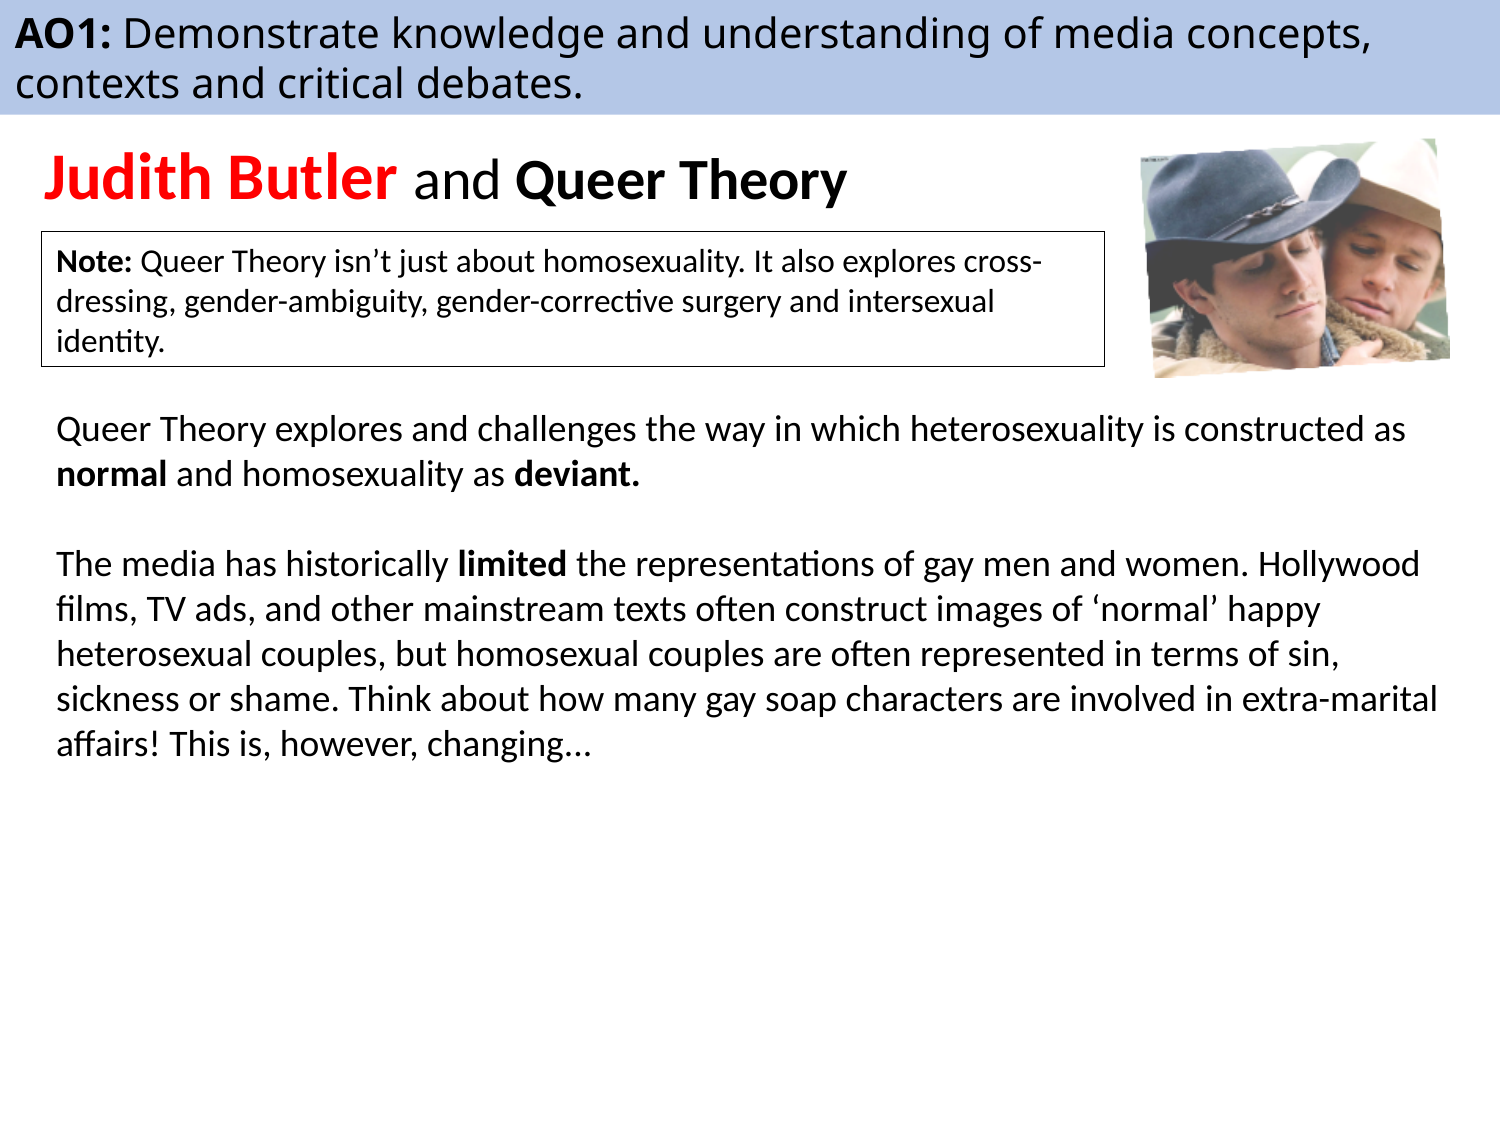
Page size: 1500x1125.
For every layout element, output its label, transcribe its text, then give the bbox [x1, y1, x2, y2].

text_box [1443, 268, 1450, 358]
picture [1146, 146, 1443, 369]
text_box AO1: Demonstrate knowledge and understanding of media concepts, contexts and critical debates. [0, 0, 1500, 115]
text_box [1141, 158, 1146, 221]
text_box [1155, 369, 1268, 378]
text_box Note: Queer Theory isn’t just about homosexuality. It also explores cross-dressing, gender-ambiguity, gender-corrective surgery and intersexual identity. [41, 231, 1105, 367]
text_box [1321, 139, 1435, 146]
text_box Queer Theory explores and challenges the way in which heterosexuality is constructed as normal and homosexuality as deviant. The media has historically limited the representations of gay men and women. Hollywood films, TV ads, and other mainstream texts often construct images of ‘normal’ happy heterosexual couples, but homosexual couples are often represented in terms of sin, sickness or shame. Think about how many gay soap characters are involved in extra-marital affairs! This is, however, changing... [41, 397, 1459, 772]
text_box Judith Butler and Queer Theory [29, 125, 1483, 221]
